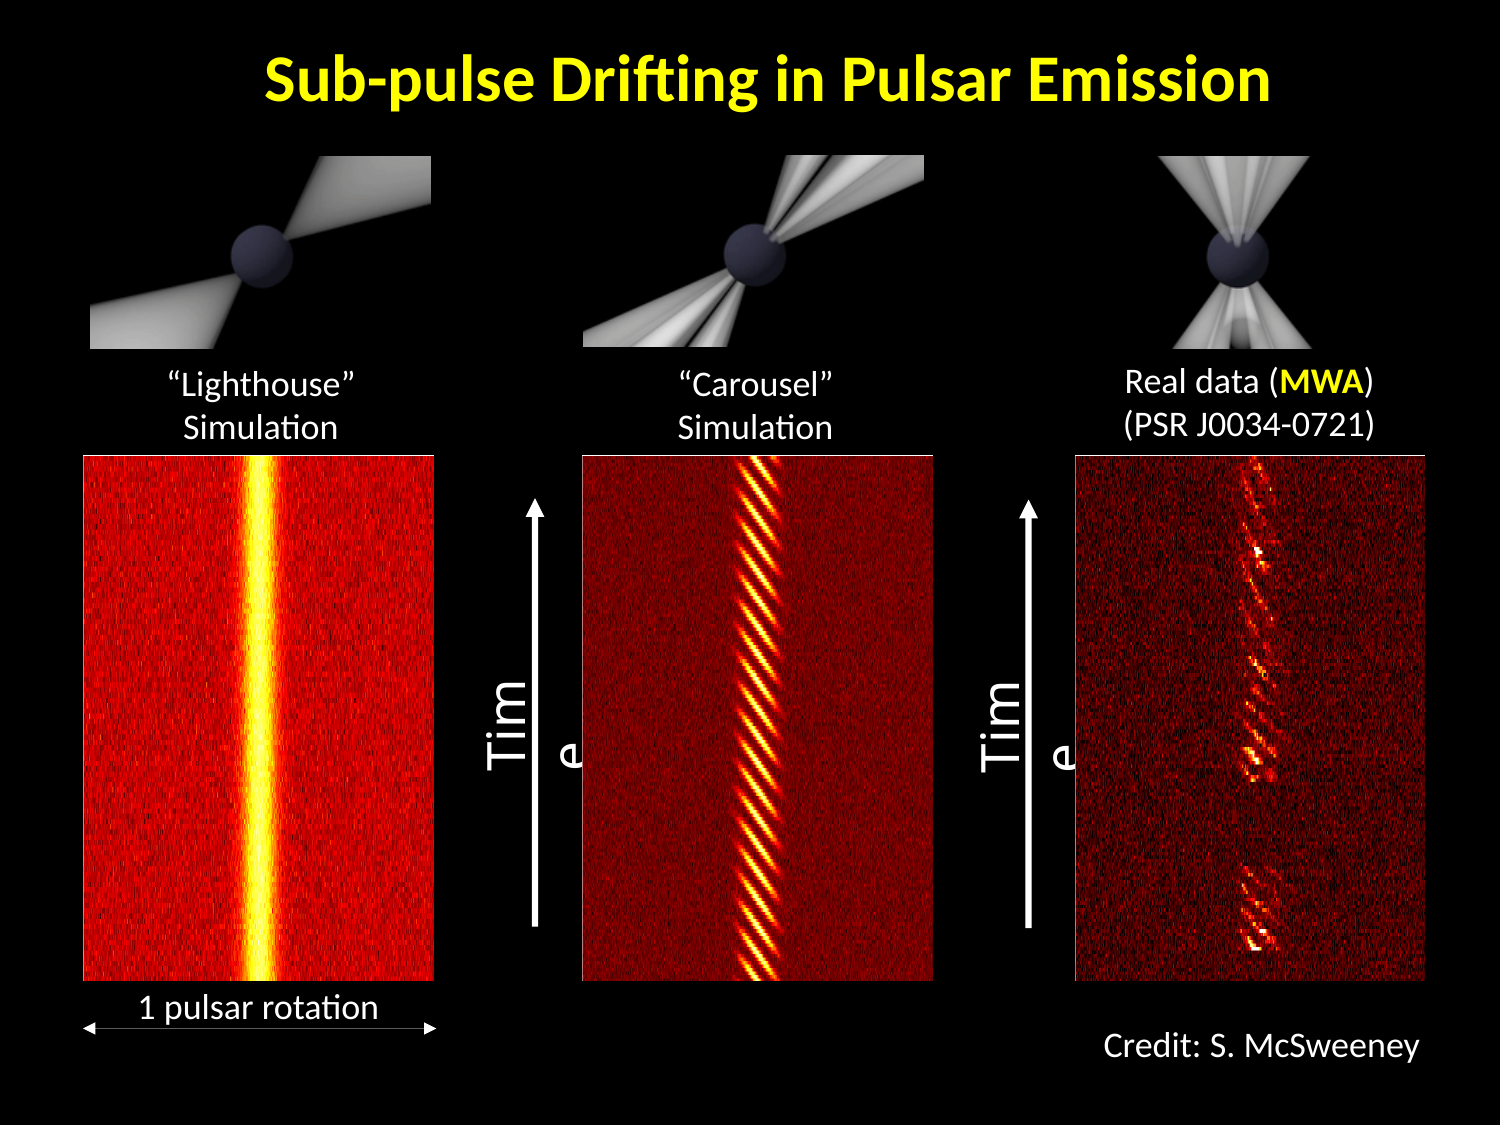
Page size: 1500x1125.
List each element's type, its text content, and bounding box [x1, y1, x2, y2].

picture [583, 155, 925, 347]
text_box “Carousel” Simulation [642, 355, 869, 444]
text_box [528, 498, 542, 927]
text_box Sub-pulse Drifting in Pulsar Emission [249, 27, 1289, 123]
text_box [418, 1022, 437, 1035]
picture [581, 455, 933, 981]
text_box Real data (MWA) (PSR J0034-0721) [1084, 350, 1415, 441]
picture [1065, 156, 1407, 349]
text_box 1 pulsar rotation [100, 989, 418, 1029]
text_box Time [959, 642, 1027, 787]
text_box [82, 1022, 100, 1035]
picture [89, 156, 431, 349]
picture [83, 455, 435, 981]
text_box “Lighthouse” Simulation [129, 357, 392, 444]
text_box [1022, 499, 1035, 929]
picture [1074, 455, 1426, 981]
text_box Credit: S. McSweeney [728, 1014, 1434, 1067]
text_box Time [466, 640, 533, 786]
